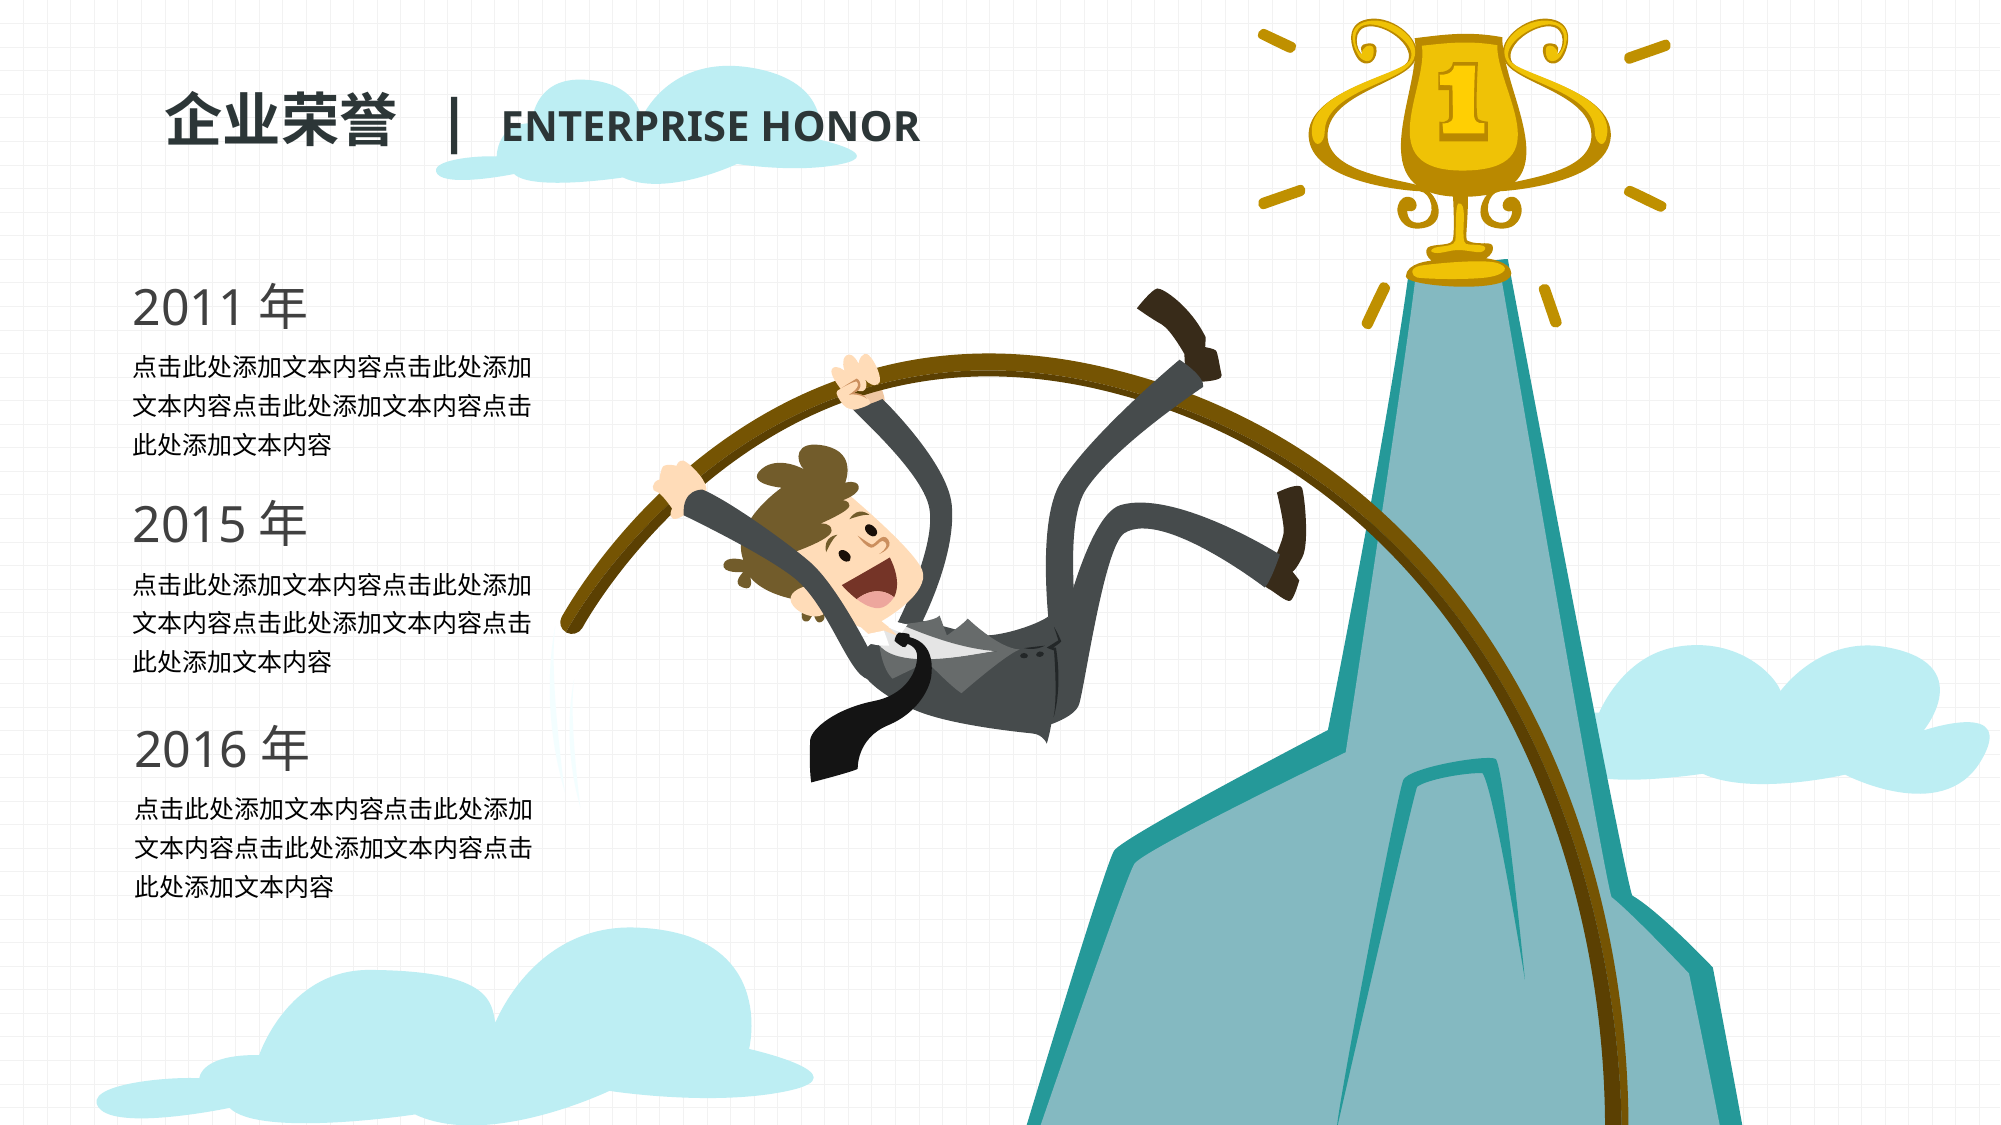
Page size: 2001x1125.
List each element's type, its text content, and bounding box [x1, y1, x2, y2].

text_box [670, 65, 797, 84]
text_box [1772, 645, 1990, 794]
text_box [1254, 0, 1674, 333]
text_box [117, 485, 550, 683]
text_box 企业荣誉 | ENTERPRISE HONOR [149, 84, 1096, 152]
text_box [436, 152, 857, 184]
picture [549, 259, 1772, 1125]
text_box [119, 710, 552, 908]
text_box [117, 268, 550, 465]
text_box [96, 954, 549, 1125]
text_box [557, 79, 610, 84]
